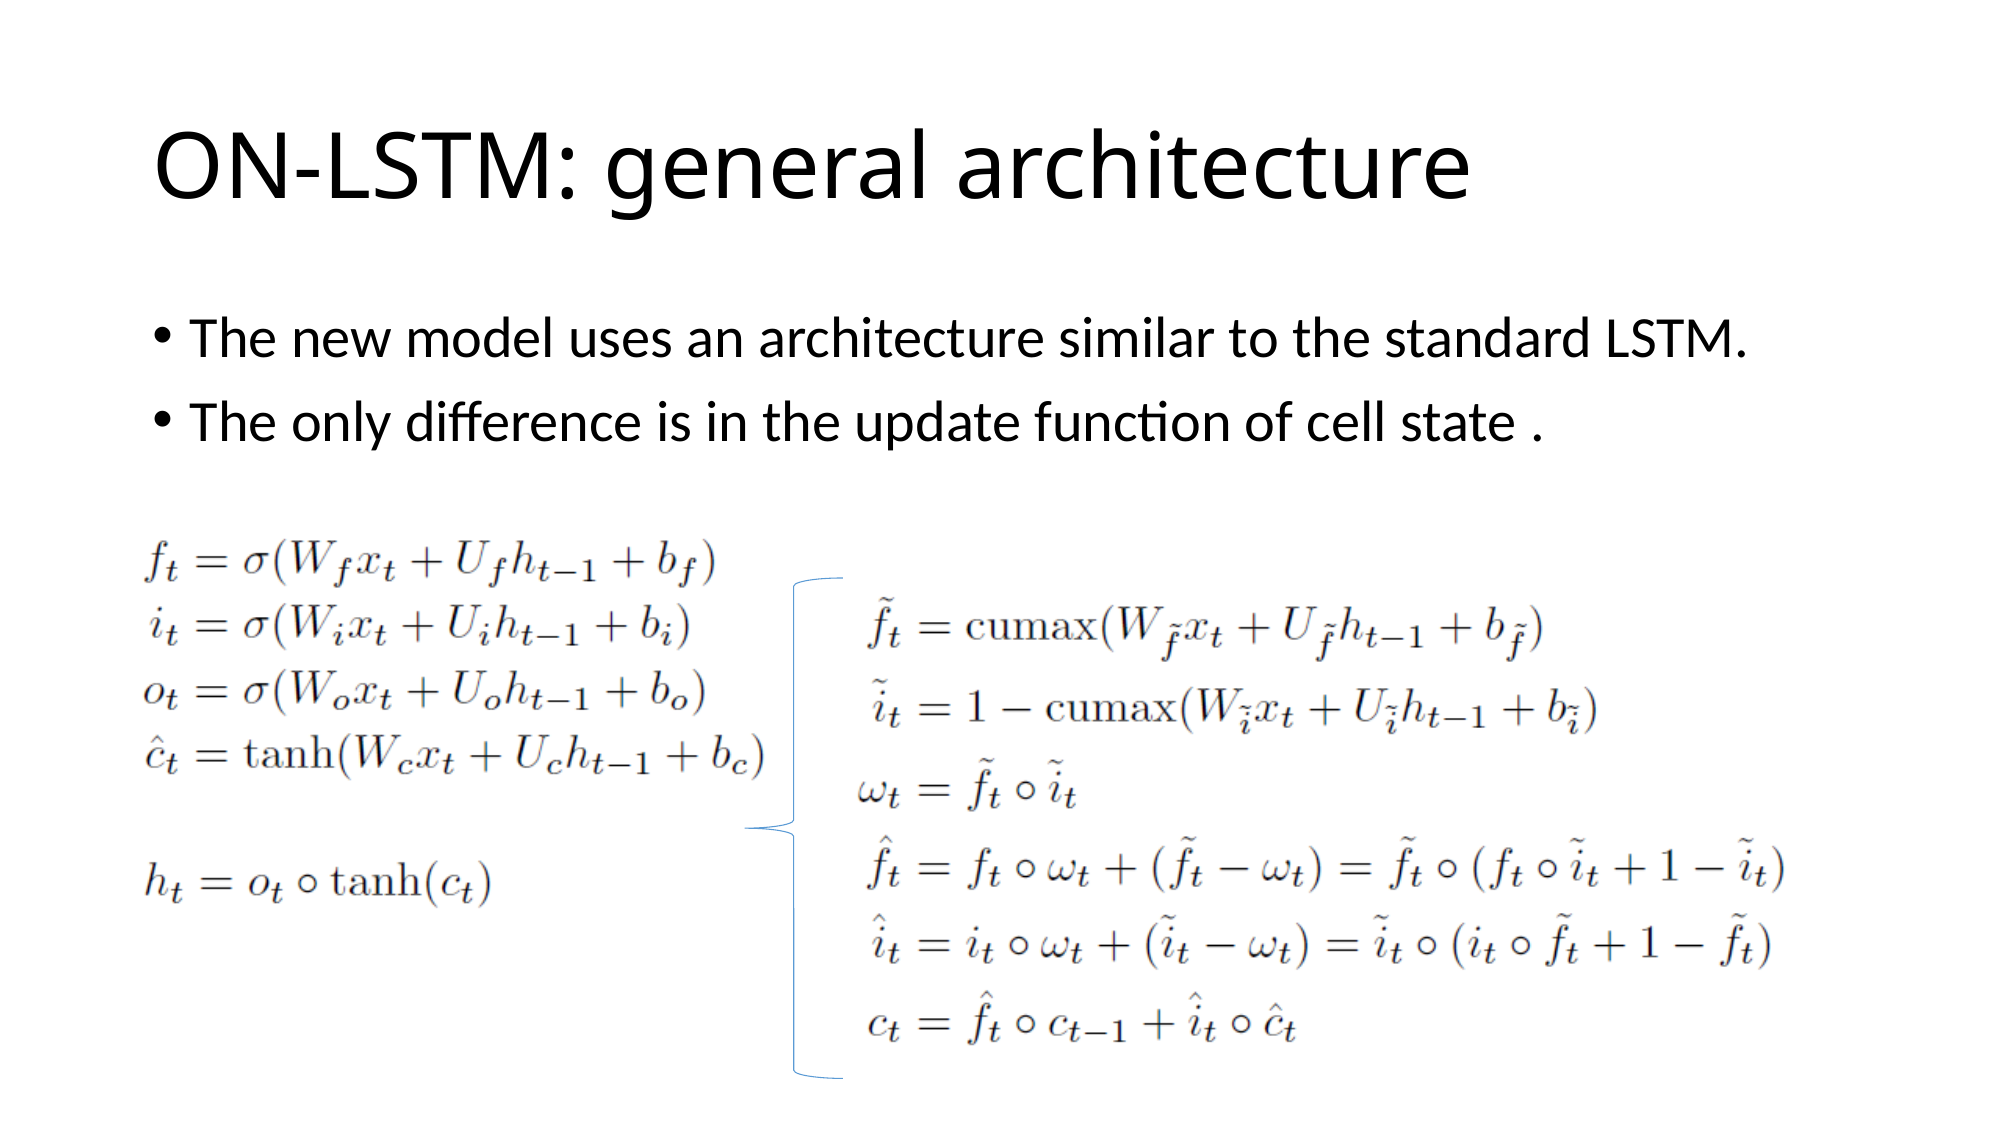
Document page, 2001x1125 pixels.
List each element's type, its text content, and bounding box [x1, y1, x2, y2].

picture [137, 522, 794, 790]
text_box [744, 577, 843, 1079]
title ON-LSTM: general architecture [137, 59, 1863, 278]
picture [137, 853, 502, 924]
picture [849, 577, 1807, 1072]
